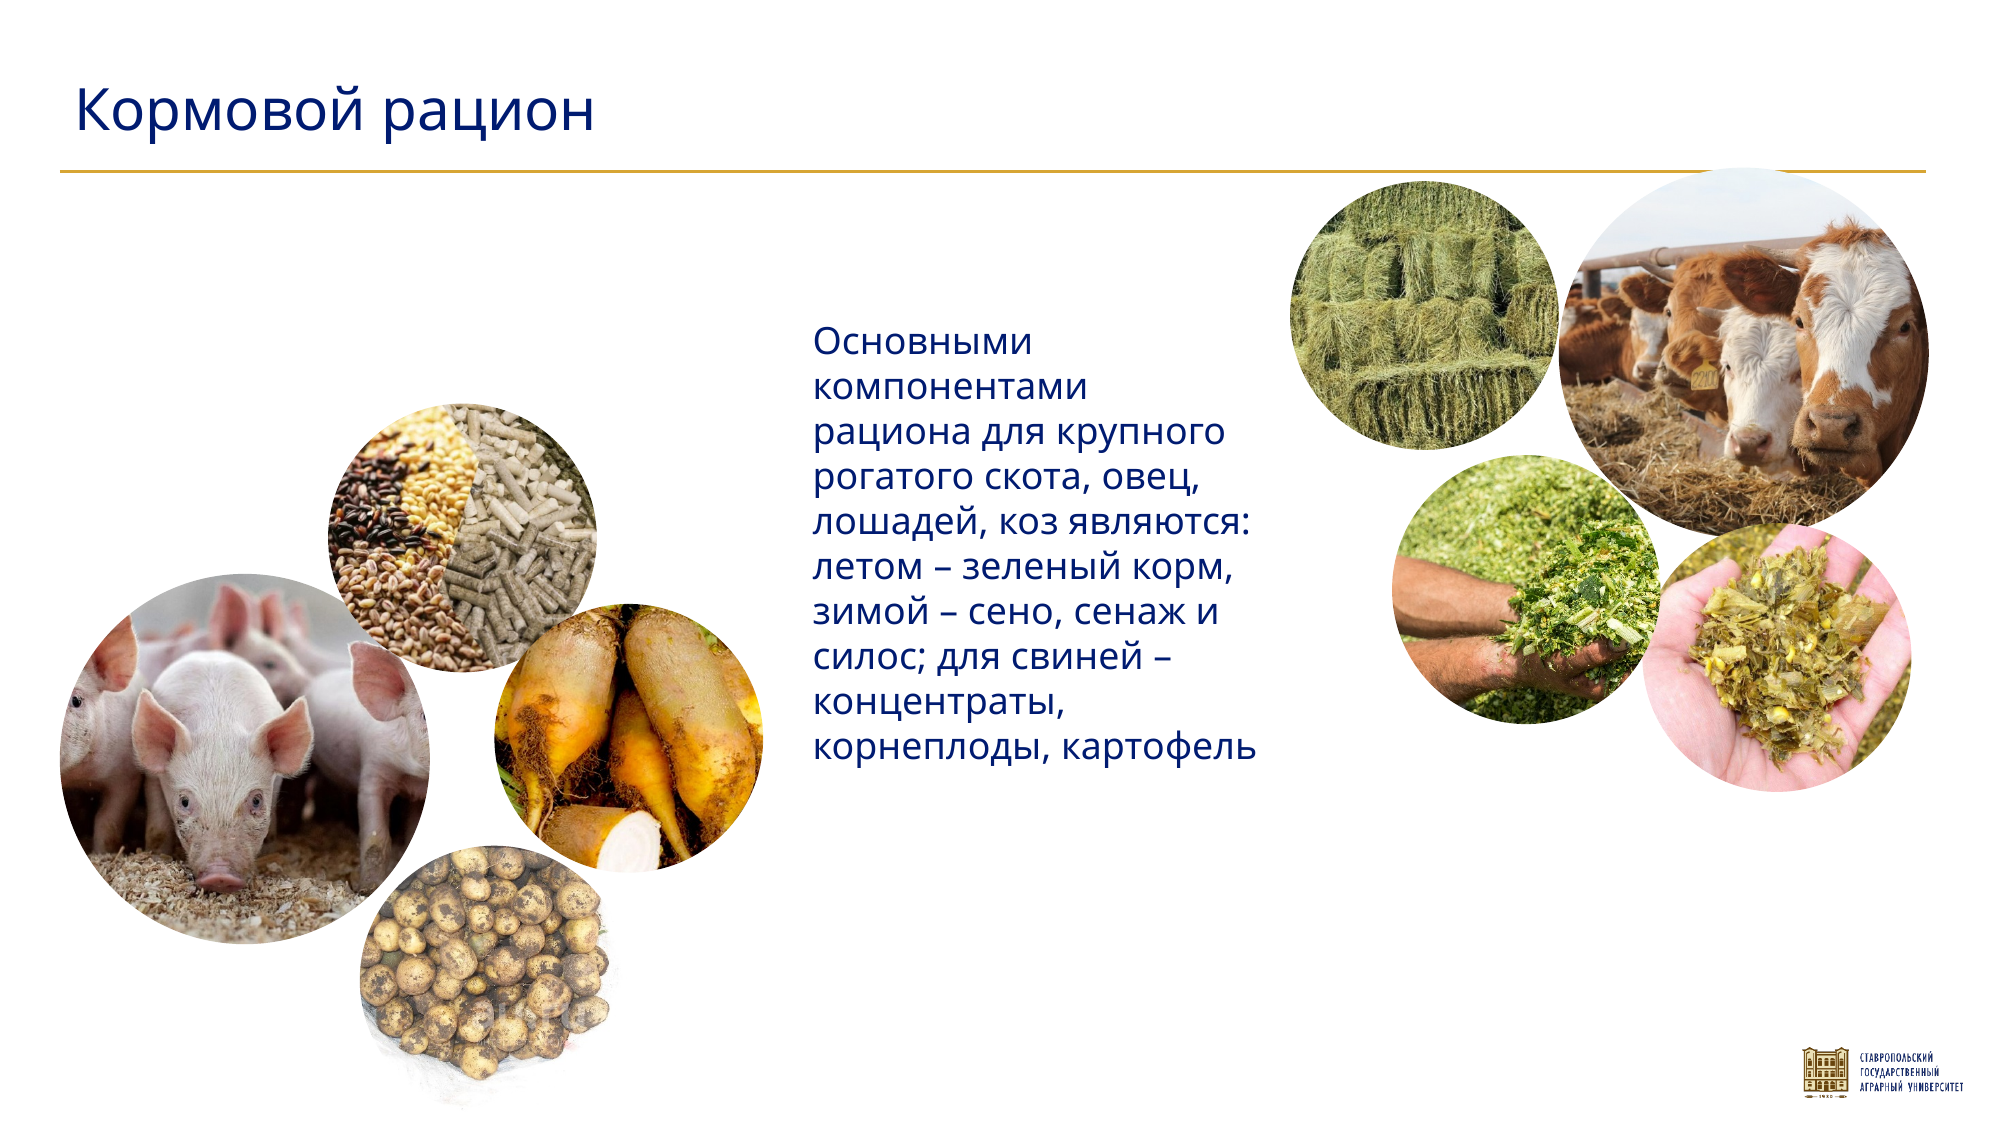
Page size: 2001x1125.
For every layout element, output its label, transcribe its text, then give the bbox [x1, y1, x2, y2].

text_box Основными компонентами рациона для крупного рогатого скота, овец, лошадей, коз являются: летом – зеленый корм, зимой – сено, сенаж и силос; для свиней – концентраты, корнеплоды, картофель [797, 309, 1273, 775]
picture [1290, 167, 1929, 792]
picture [1802, 1047, 1963, 1098]
picture [59, 403, 764, 1115]
list Кормовой рацион [59, 67, 1926, 158]
